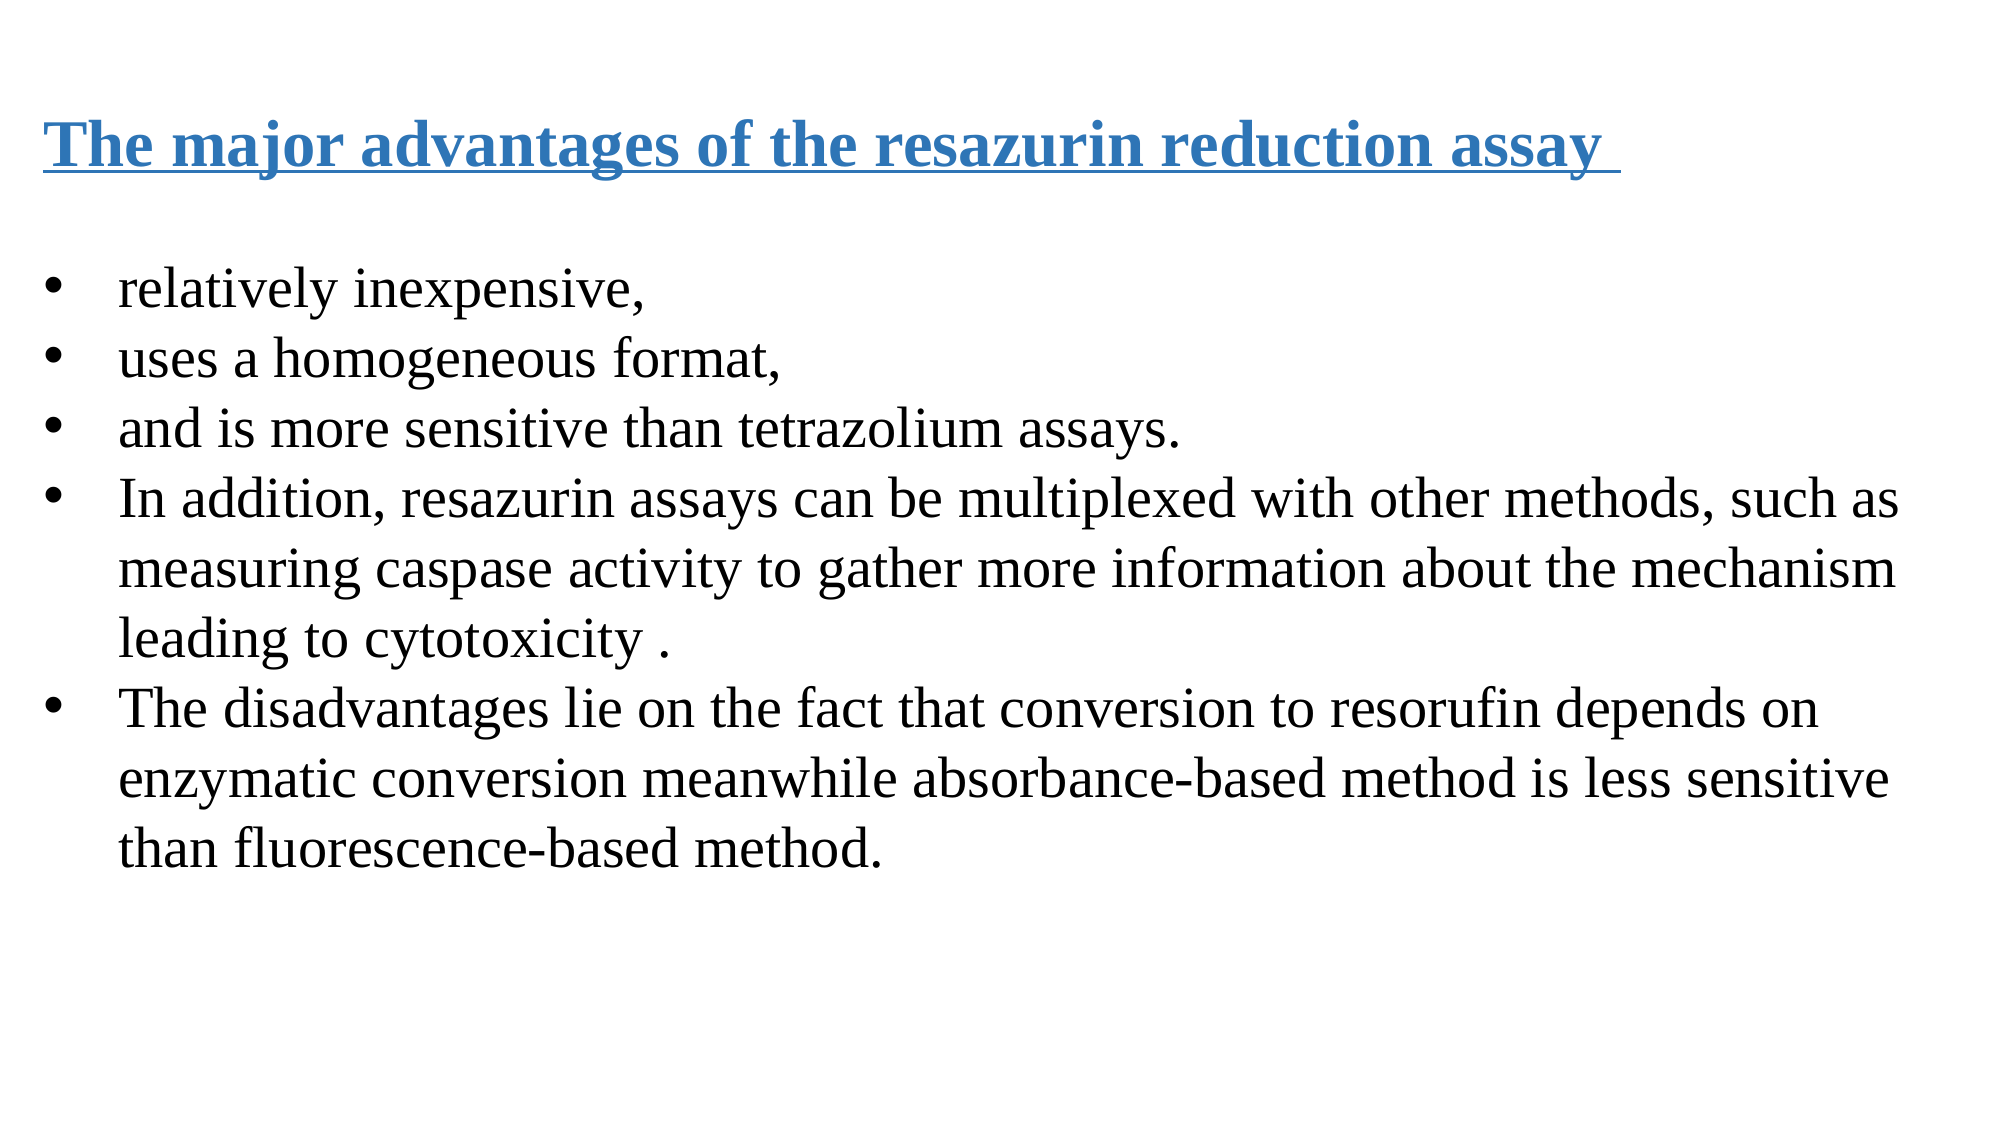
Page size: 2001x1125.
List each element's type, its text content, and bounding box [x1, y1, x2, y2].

text_box The major advantages of the resazurin reduction assay relatively inexpensive, uses a homogeneous format, and is more sensitive than tetrazolium assays. In addition, resazurin assays can be multiplexed with other methods, such as measuring caspase activity to gather more information about the mechanism leading to cytotoxicity . The disadvantages lie on the fact that conversion to resorufin depends on enzymatic conversion meanwhile absorbance-based method is less sensitive than fluorescence-based method. [28, 91, 1972, 887]
